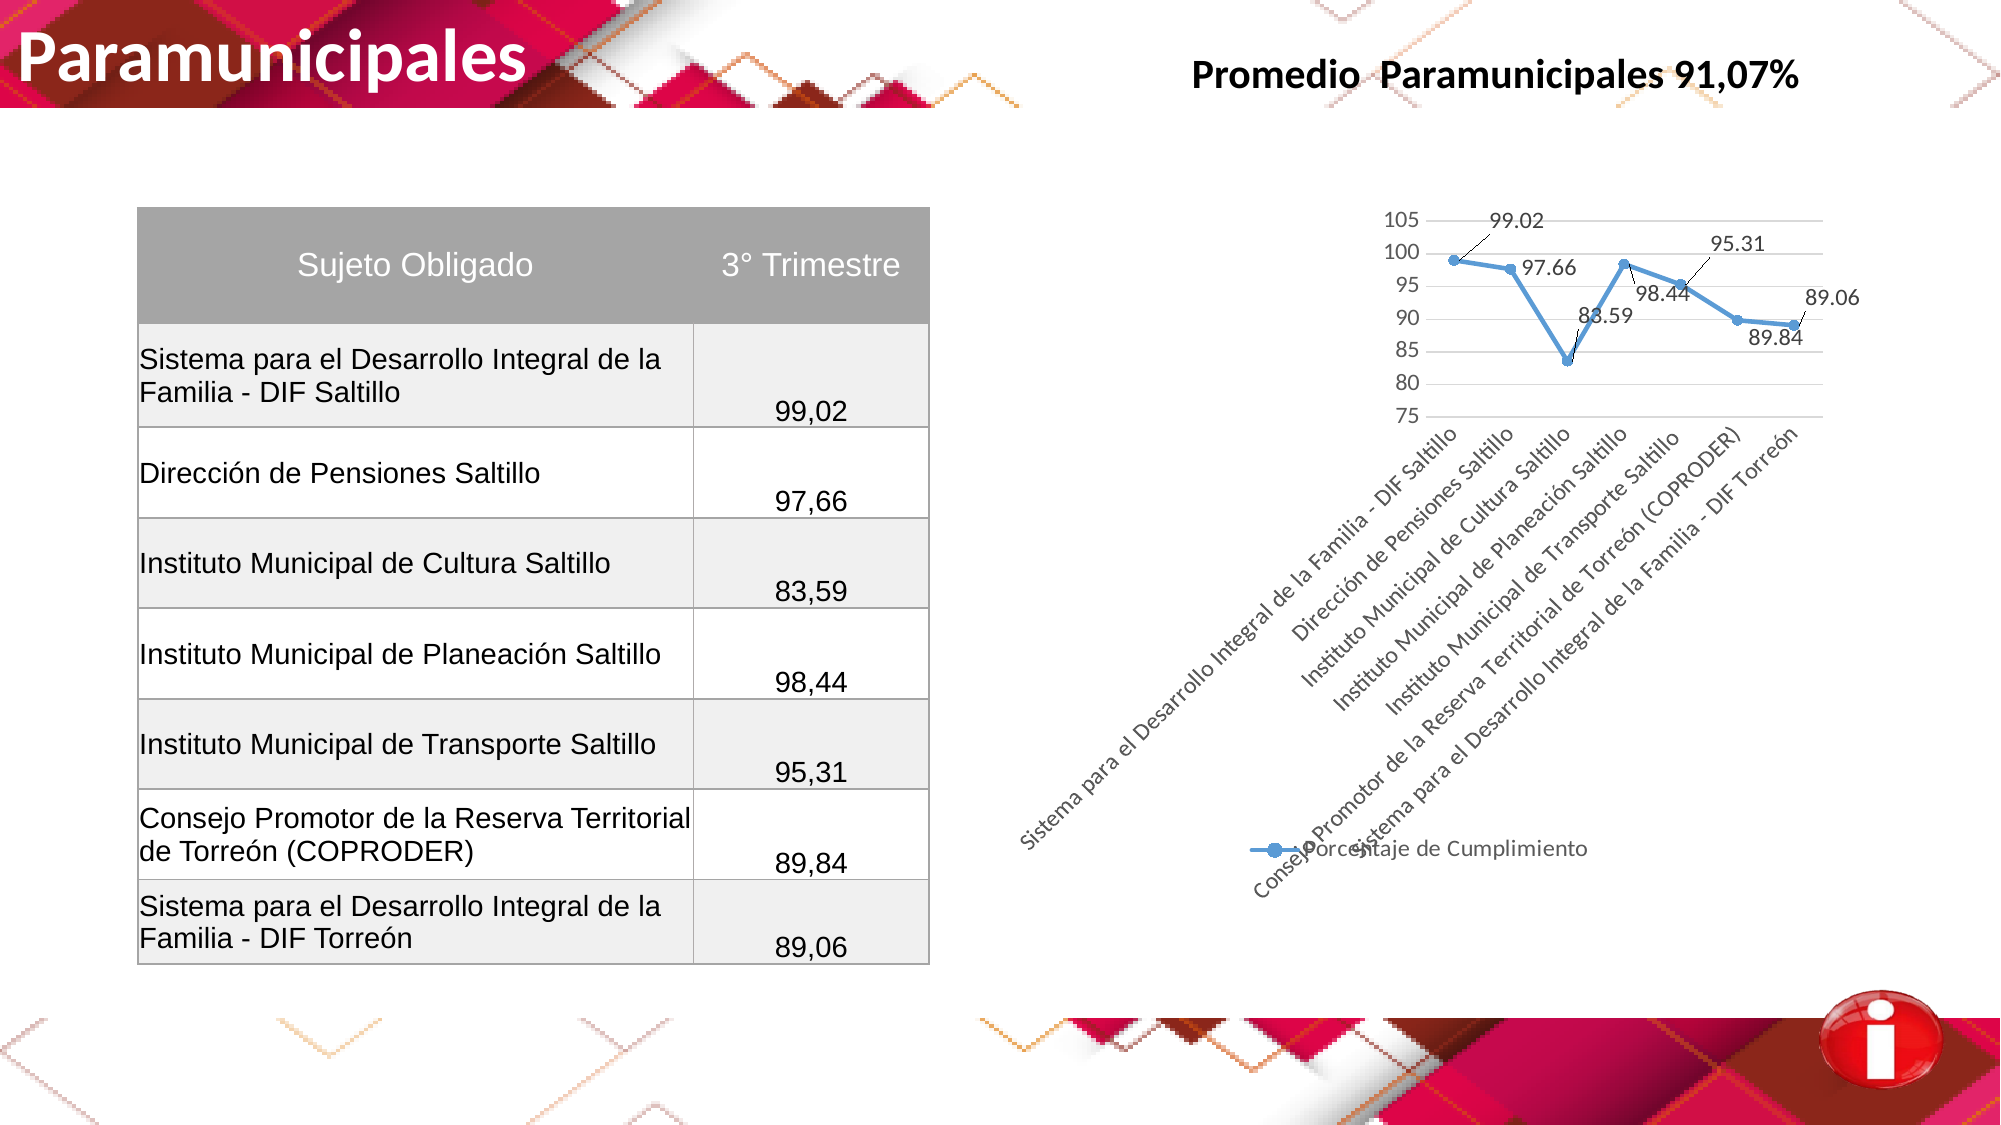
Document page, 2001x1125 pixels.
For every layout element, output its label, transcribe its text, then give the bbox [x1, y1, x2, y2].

table_cell Instituto Municipal de Cultura Saltillo [139, 519, 693, 607]
chart [999, 208, 1861, 905]
table_cell Sistema para el Desarrollo Integral de la Familia - DIF Torreón [139, 880, 693, 963]
table_cell 97,66 [694, 428, 928, 517]
table_cell Instituto Municipal de Transporte Saltillo [139, 700, 693, 788]
text_box Paramunicipales [2, 0, 561, 104]
table_cell Dirección de Pensiones Saltillo [139, 428, 693, 517]
table_header 3° Trimestre [694, 209, 928, 322]
table_cell 89,06 [694, 880, 928, 963]
table_cell 89,84 [694, 790, 928, 879]
picture [0, 987, 2000, 1125]
table_cell Instituto Municipal de Planeación Saltillo [139, 609, 693, 698]
table_cell 95,31 [694, 700, 928, 788]
table_header Sujeto Obligado [139, 209, 694, 322]
table_cell Consejo Promotor de la Reserva Territorial de Torreón (COPRODER) [139, 790, 693, 879]
table_cell Sistema para el Desarrollo Integral de la Familia - DIF Saltillo [139, 324, 693, 426]
picture [0, 0, 2001, 108]
table_cell 99,02 [694, 324, 928, 426]
table_cell 83,59 [694, 519, 928, 607]
text_box Promedio Paramunicipales 91,07% [1177, 39, 1981, 105]
table_cell 98,44 [694, 609, 928, 698]
